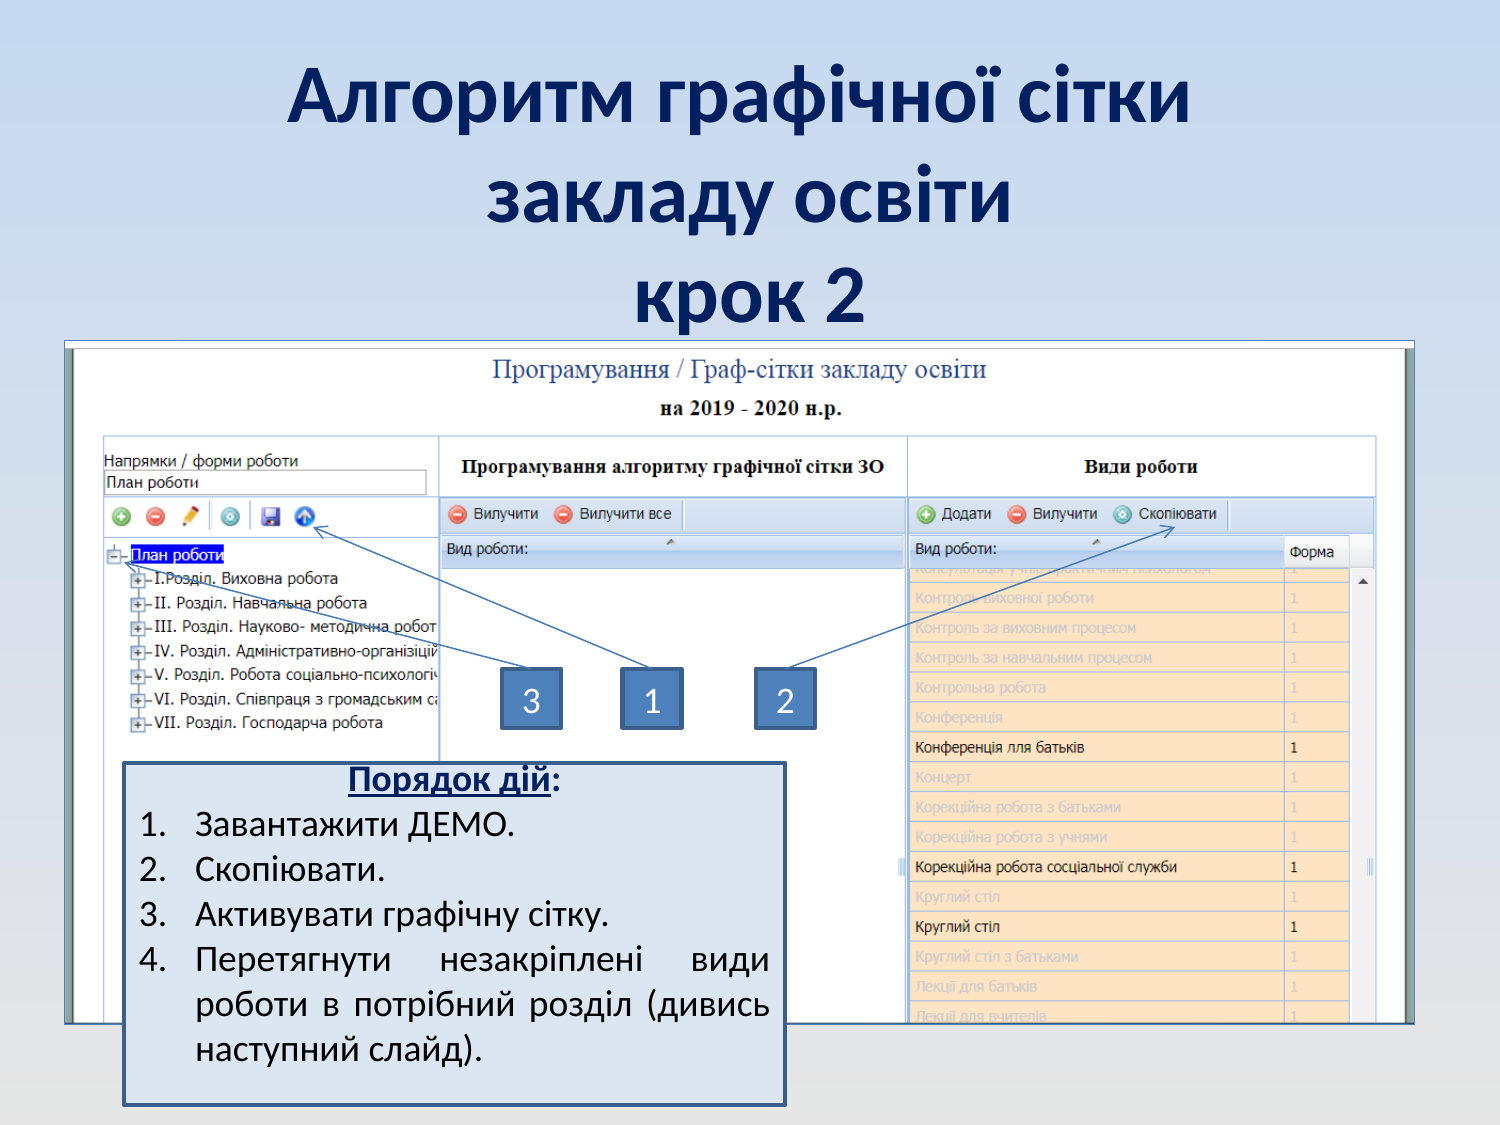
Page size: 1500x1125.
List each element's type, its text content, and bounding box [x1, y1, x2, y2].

text_box Порядок дій: Завантажити ДЕМО. Скопіювати. Активувати графічну сітку. Перетягнути незакріплені види роботи в потрібний розділ (дивись наступний слайд). [122, 1034, 787, 1107]
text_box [312, 526, 653, 669]
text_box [785, 526, 1176, 669]
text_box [123, 562, 532, 669]
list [64, 340, 1416, 1025]
title Алгоритм графічної сітки закладу освіти крок 2 [75, 45, 1425, 233]
